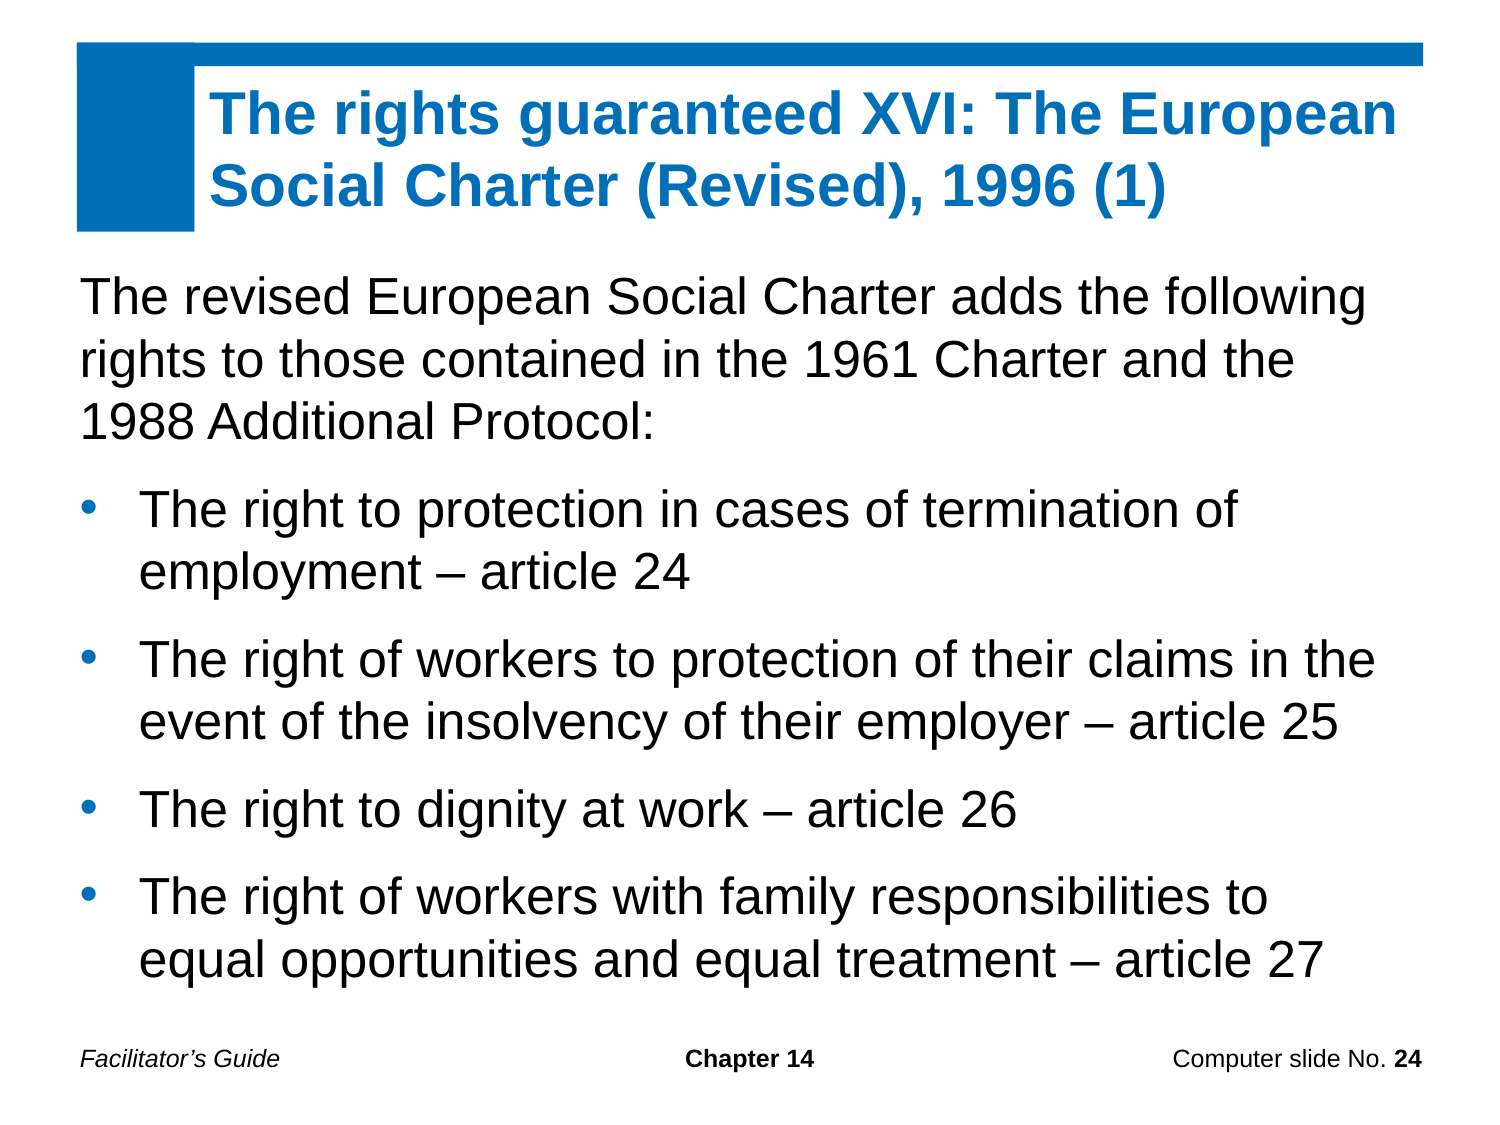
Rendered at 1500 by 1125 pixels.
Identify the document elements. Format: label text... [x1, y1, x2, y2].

text_box The revised European Social Charter adds the following rights to those contained in the 1961 Charter and the 1988 Additional Protocol: The right to protection in cases of termination of employment – article 24 The right of workers to protection of their claims in the event of the insolvency of their employer – article 25 The right to dignity at work – article 26 The right of workers with family responsibilities to equal opportunities and equal treatment – article 27 [64, 255, 1415, 1012]
text_box The rights guaranteed XVI: The European Social Charter (Revised), 1996 (1) [194, 66, 1425, 256]
slide_number Facilitator’s Guide [64, 1034, 469, 1103]
text_box Computer slide No. 24 [1055, 1034, 1437, 1103]
footer Chapter 14 [512, 1034, 988, 1103]
